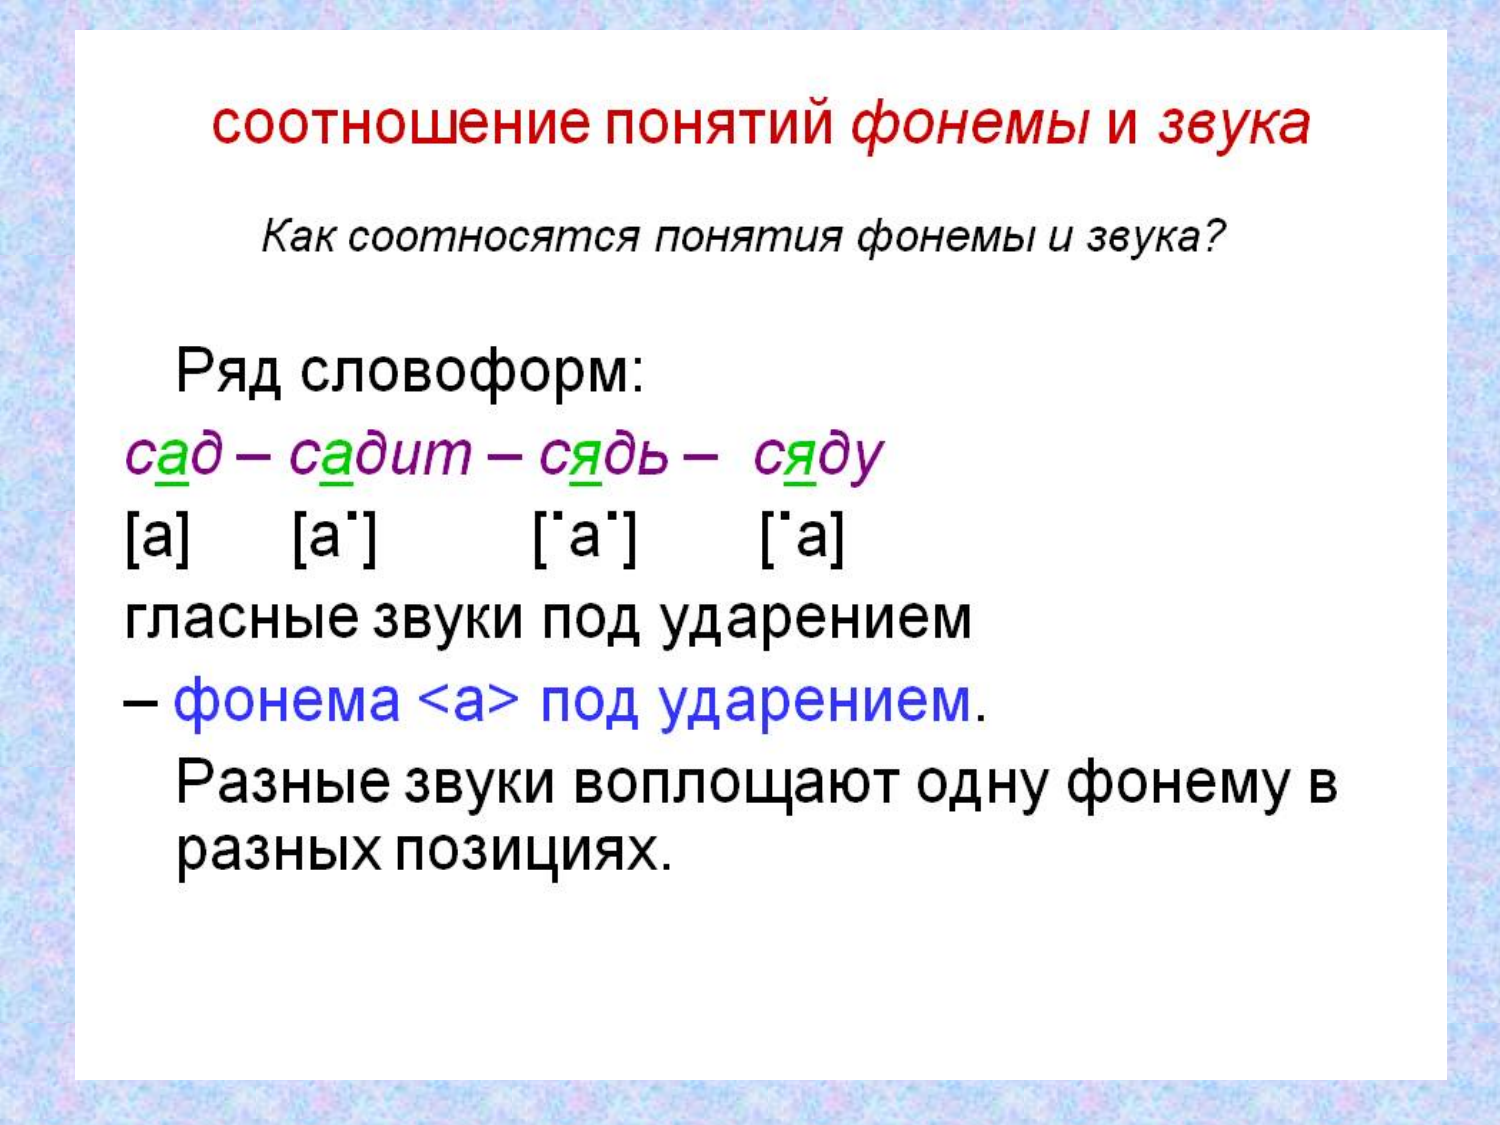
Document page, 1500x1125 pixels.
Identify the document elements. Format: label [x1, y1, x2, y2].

list [74, 30, 1448, 1081]
picture [0, 0, 1500, 1125]
